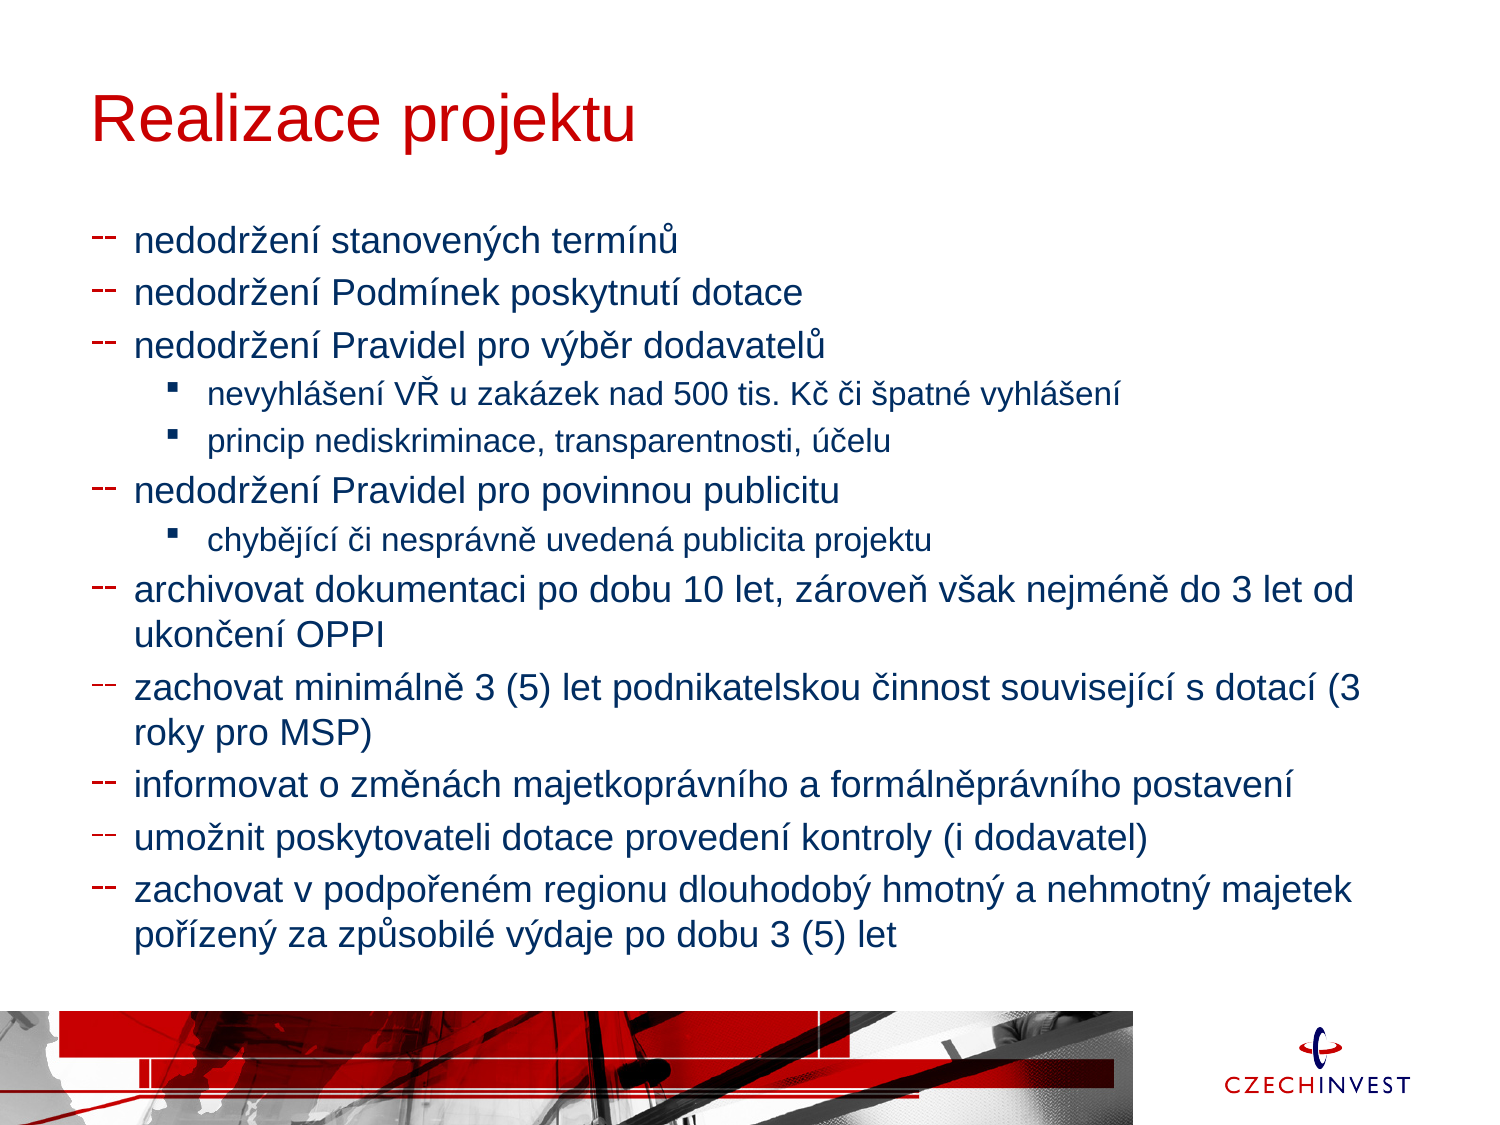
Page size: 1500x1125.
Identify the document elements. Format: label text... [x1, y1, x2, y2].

list nedodržení stanovených termínů nedodržení Podmínek poskytnutí dotace nedodržení Pravidel pro výběr dodavatelů nevyhlášení VŘ u zakázek nad 500 tis. Kč či špatné vyhlášení princip nediskriminace, transparentnosti, účelu nedodržení Pravidel pro povinnou publicitu chybějící či nesprávně uvedená publicita projektu archivovat dokumentaci po dobu 10 let, zároveň však nejméně do 3 let od ukončení OPPI zachovat minimálně 3 (5) let podnikatelskou činnost související s dotací (3 roky pro MSP) informovat o změnách majetkoprávního a formálněprávního postavení umožnit poskytovateli dotace provedení kontroly (i dodavatel) zachovat v podpořeném regionu dlouhodobý hmotný a nehmotný majetek pořízený za způsobilé výdaje po dobu 3 (5) let [75, 208, 1425, 929]
title Realizace projektu [75, 45, 1424, 185]
picture [1222, 1020, 1413, 1099]
picture [0, 1011, 1133, 1125]
